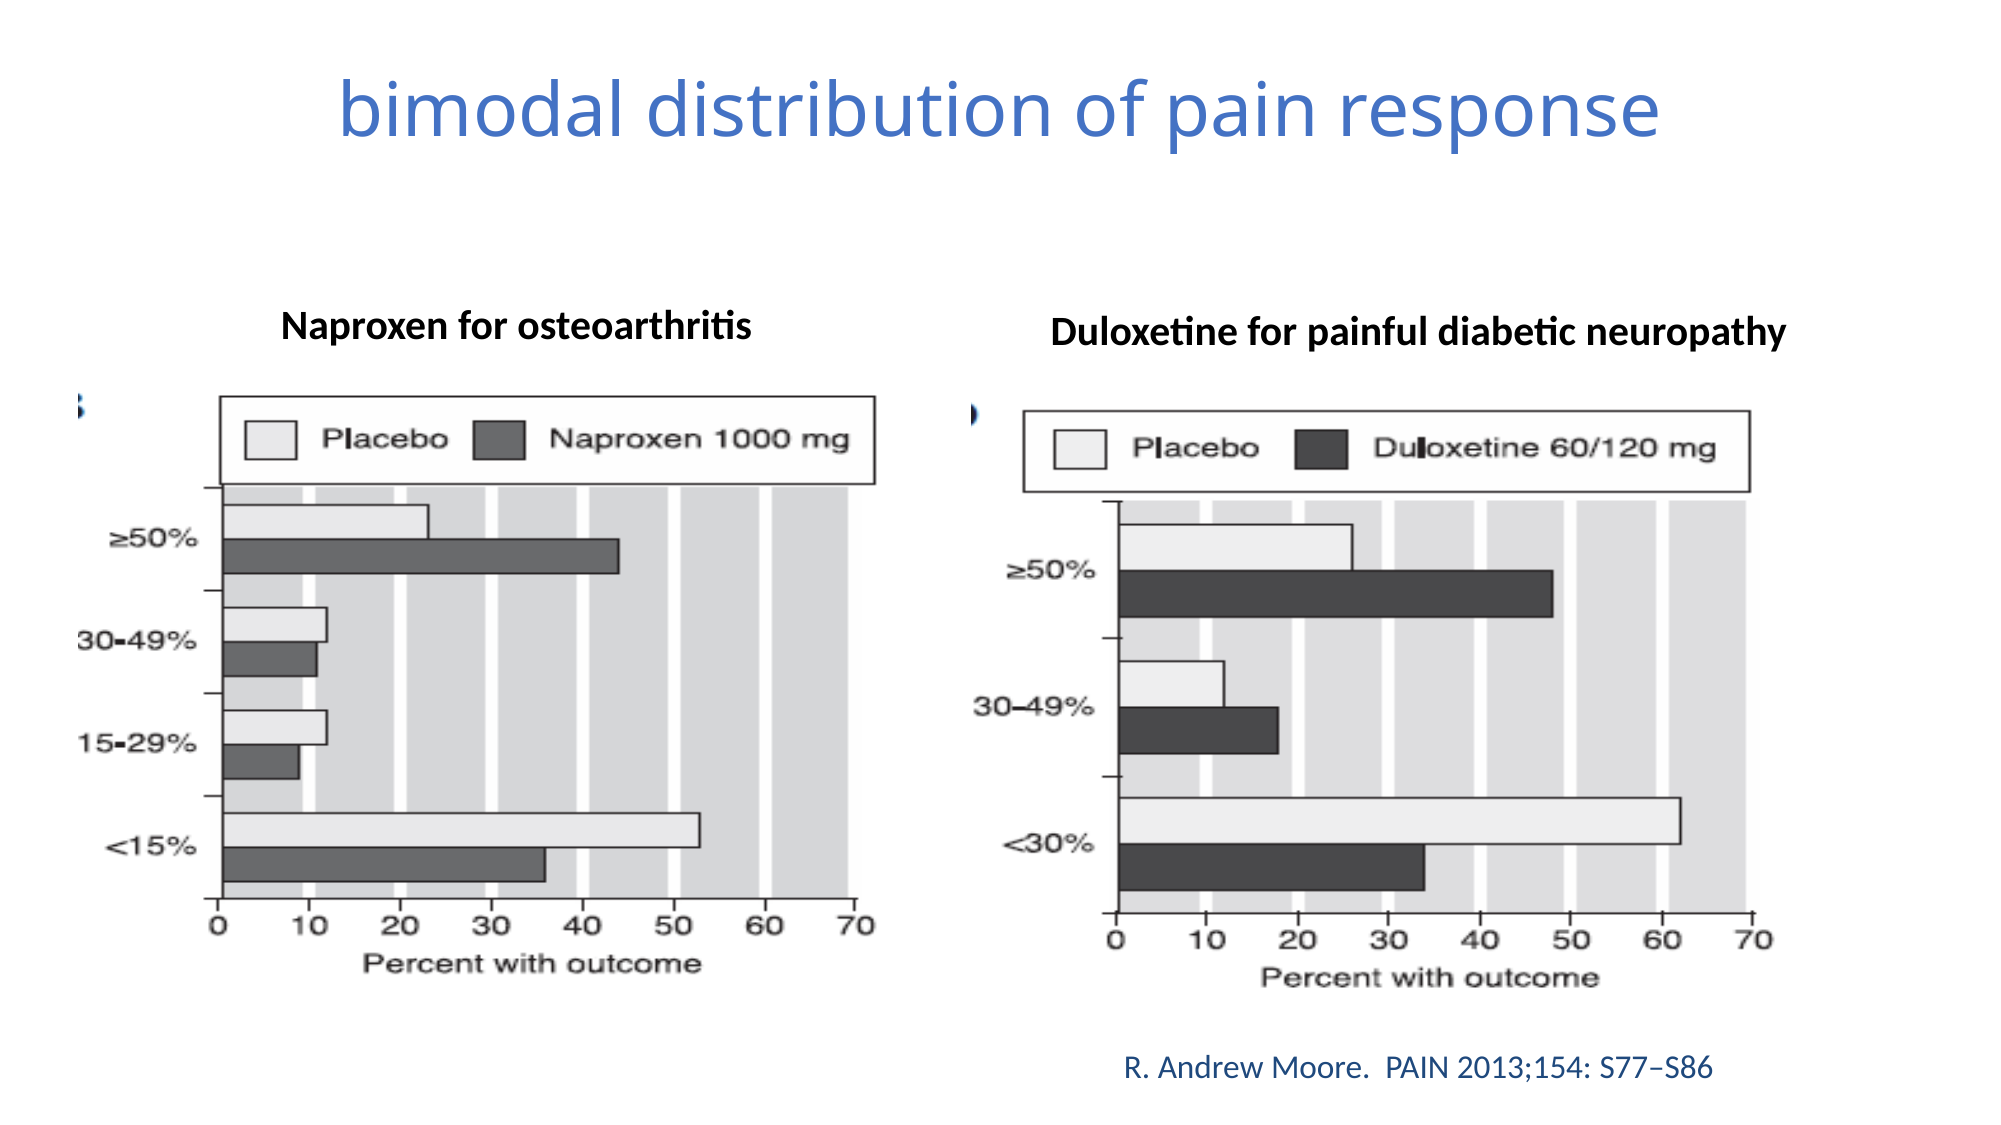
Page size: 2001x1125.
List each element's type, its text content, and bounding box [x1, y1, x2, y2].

text_box R. Andrew Moore. PAIN 2013;154: S77–S86 [1108, 1037, 1730, 1093]
picture [78, 388, 895, 992]
text_box Duloxetine for painful diabetic neuropathy [1035, 296, 1803, 362]
title bimodal distribution of pain response [0, 0, 2000, 225]
list Naproxen for osteoarthritis [99, 296, 934, 1039]
picture [971, 389, 1778, 1000]
